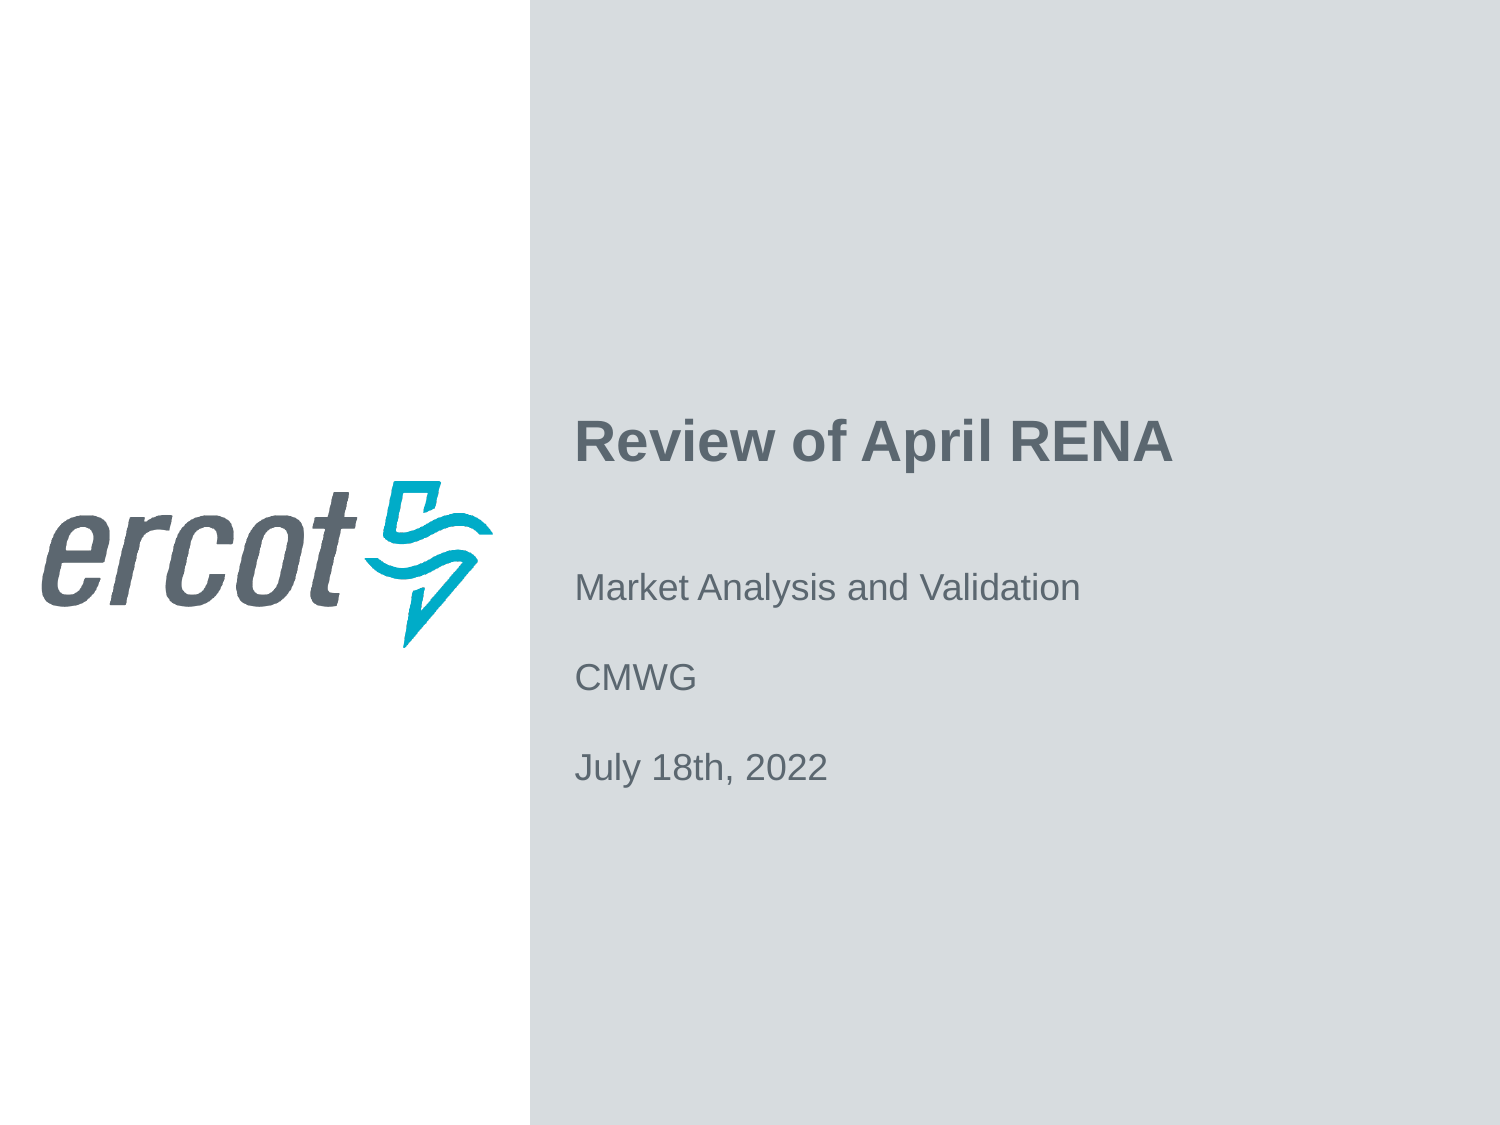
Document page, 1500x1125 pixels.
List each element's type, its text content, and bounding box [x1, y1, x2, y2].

text_box Review of April RENA Market Analysis and Validation CMWG July 18th, 2022 [559, 395, 1486, 911]
picture [32, 471, 501, 654]
